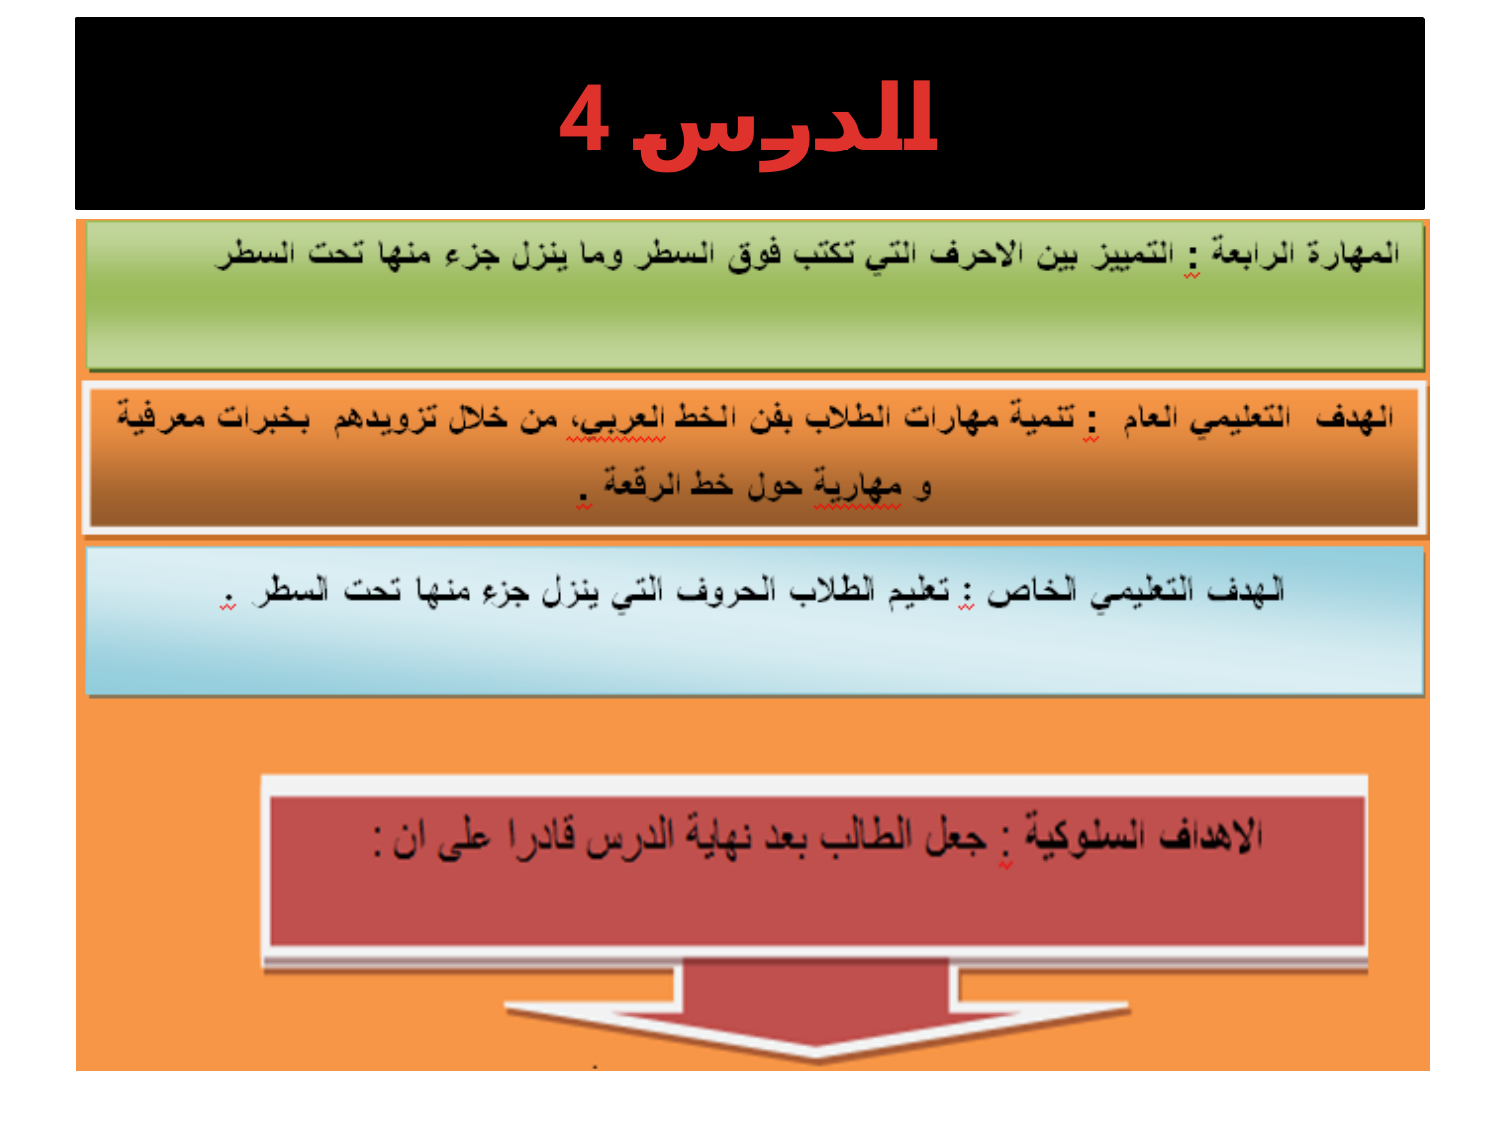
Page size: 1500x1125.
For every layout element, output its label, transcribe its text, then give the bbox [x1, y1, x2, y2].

title الدرس 4 [75, 17, 1425, 210]
picture [76, 219, 1430, 1071]
